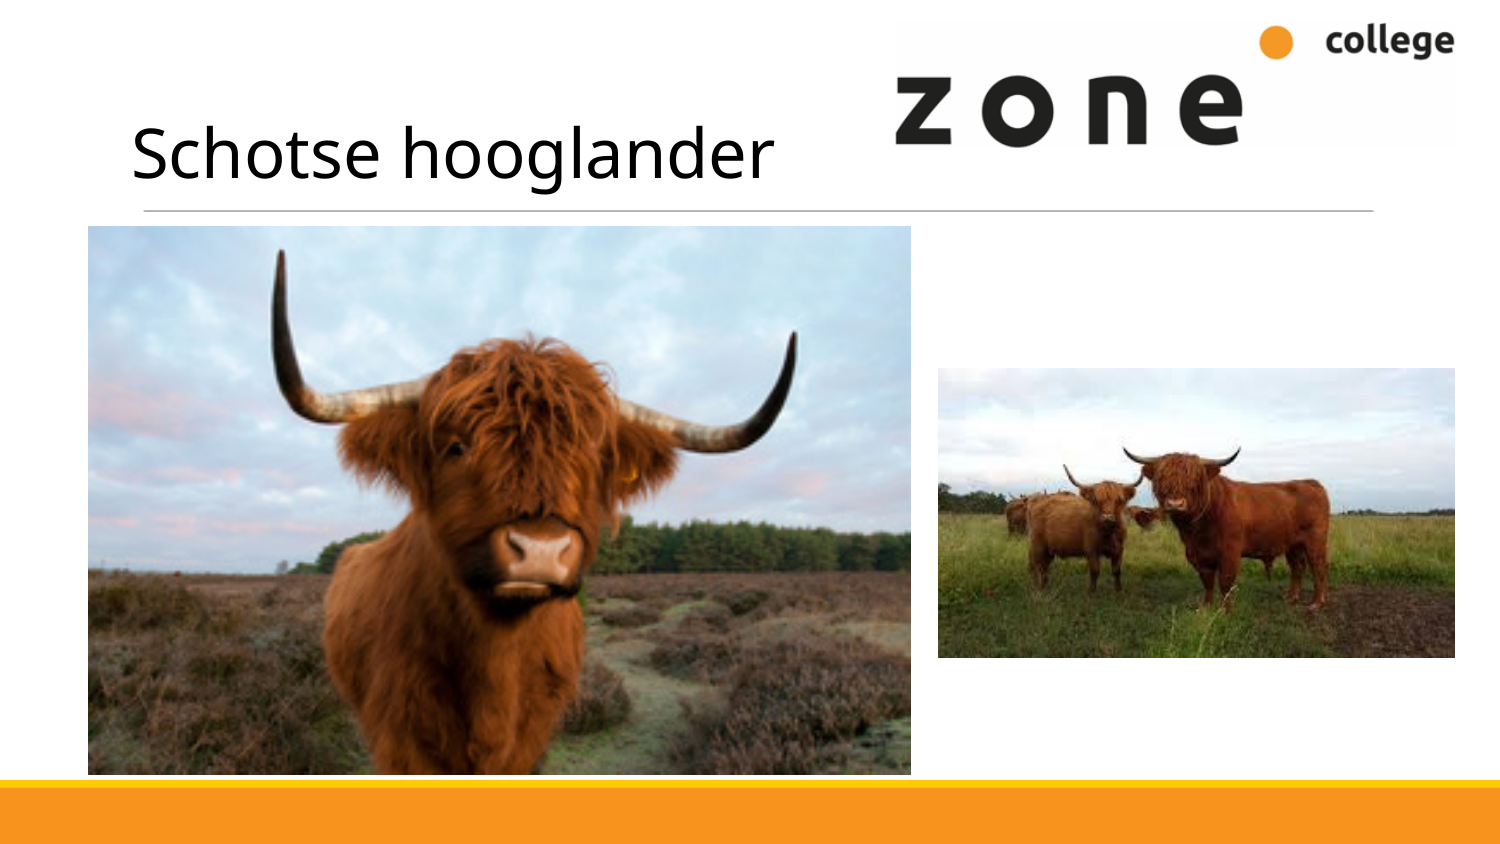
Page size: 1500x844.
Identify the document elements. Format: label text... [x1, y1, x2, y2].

picture [0, 0, 1500, 844]
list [938, 369, 1455, 658]
title Schotse hooglander [116, 85, 1500, 227]
